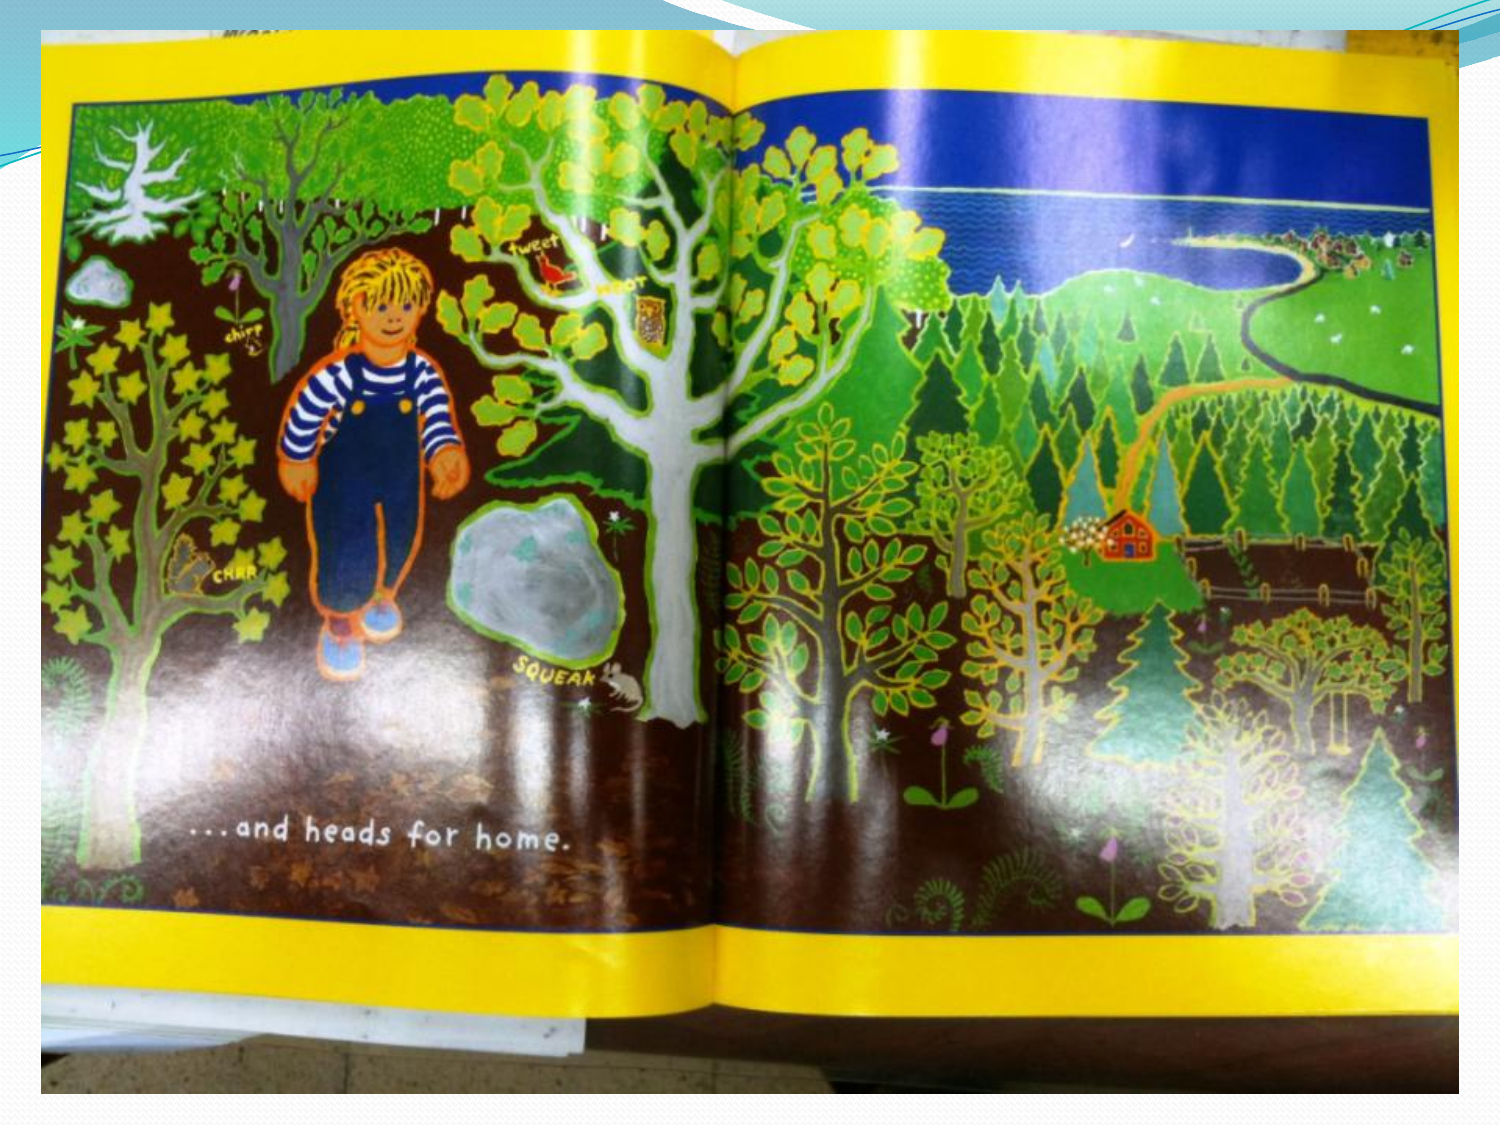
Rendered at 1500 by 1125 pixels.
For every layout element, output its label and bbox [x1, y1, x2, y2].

list [40, 30, 1459, 1095]
